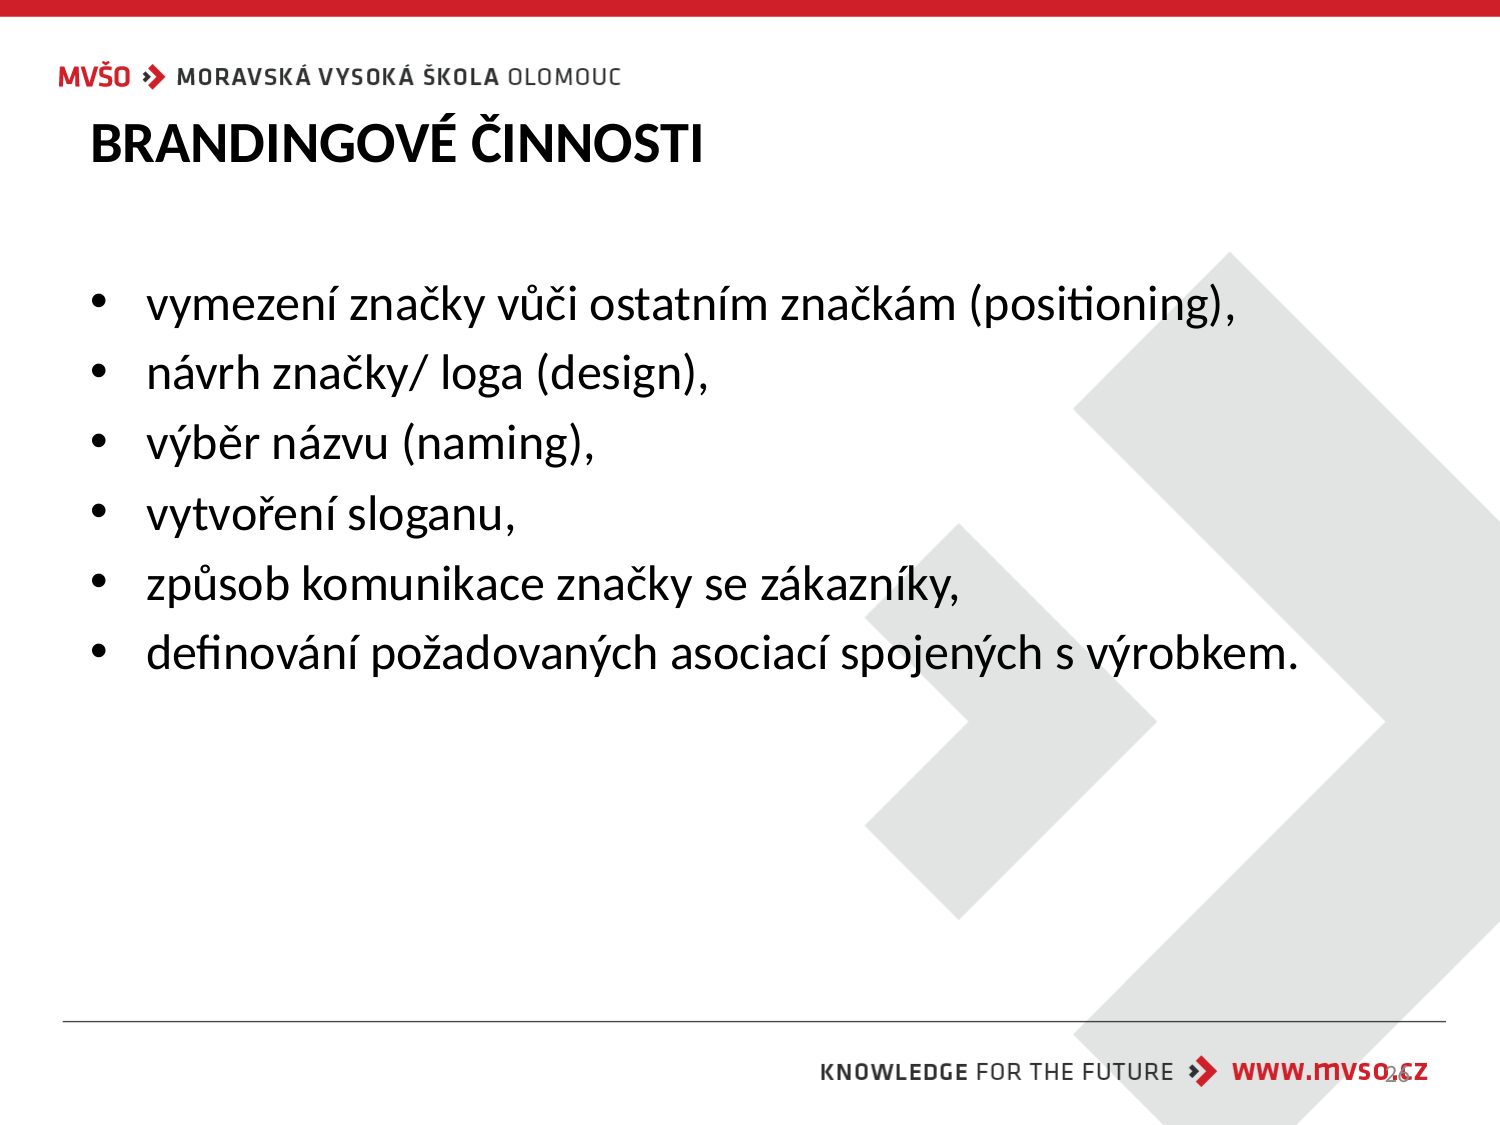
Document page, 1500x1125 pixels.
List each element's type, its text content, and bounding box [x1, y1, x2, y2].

slide_number 26 [1074, 1042, 1425, 1103]
list vymezení značky vůči ostatním značkám (positioning), návrh značky/ loga (design), výběr názvu (naming), vytvoření sloganu, způsob komunikace značky se zákazníky, definování požadovaných asociací spojených s výrobkem. [75, 262, 1459, 1007]
picture [0, 0, 1500, 1125]
title BRANDINGOVÉ ČINNOSTI [75, 45, 1425, 233]
